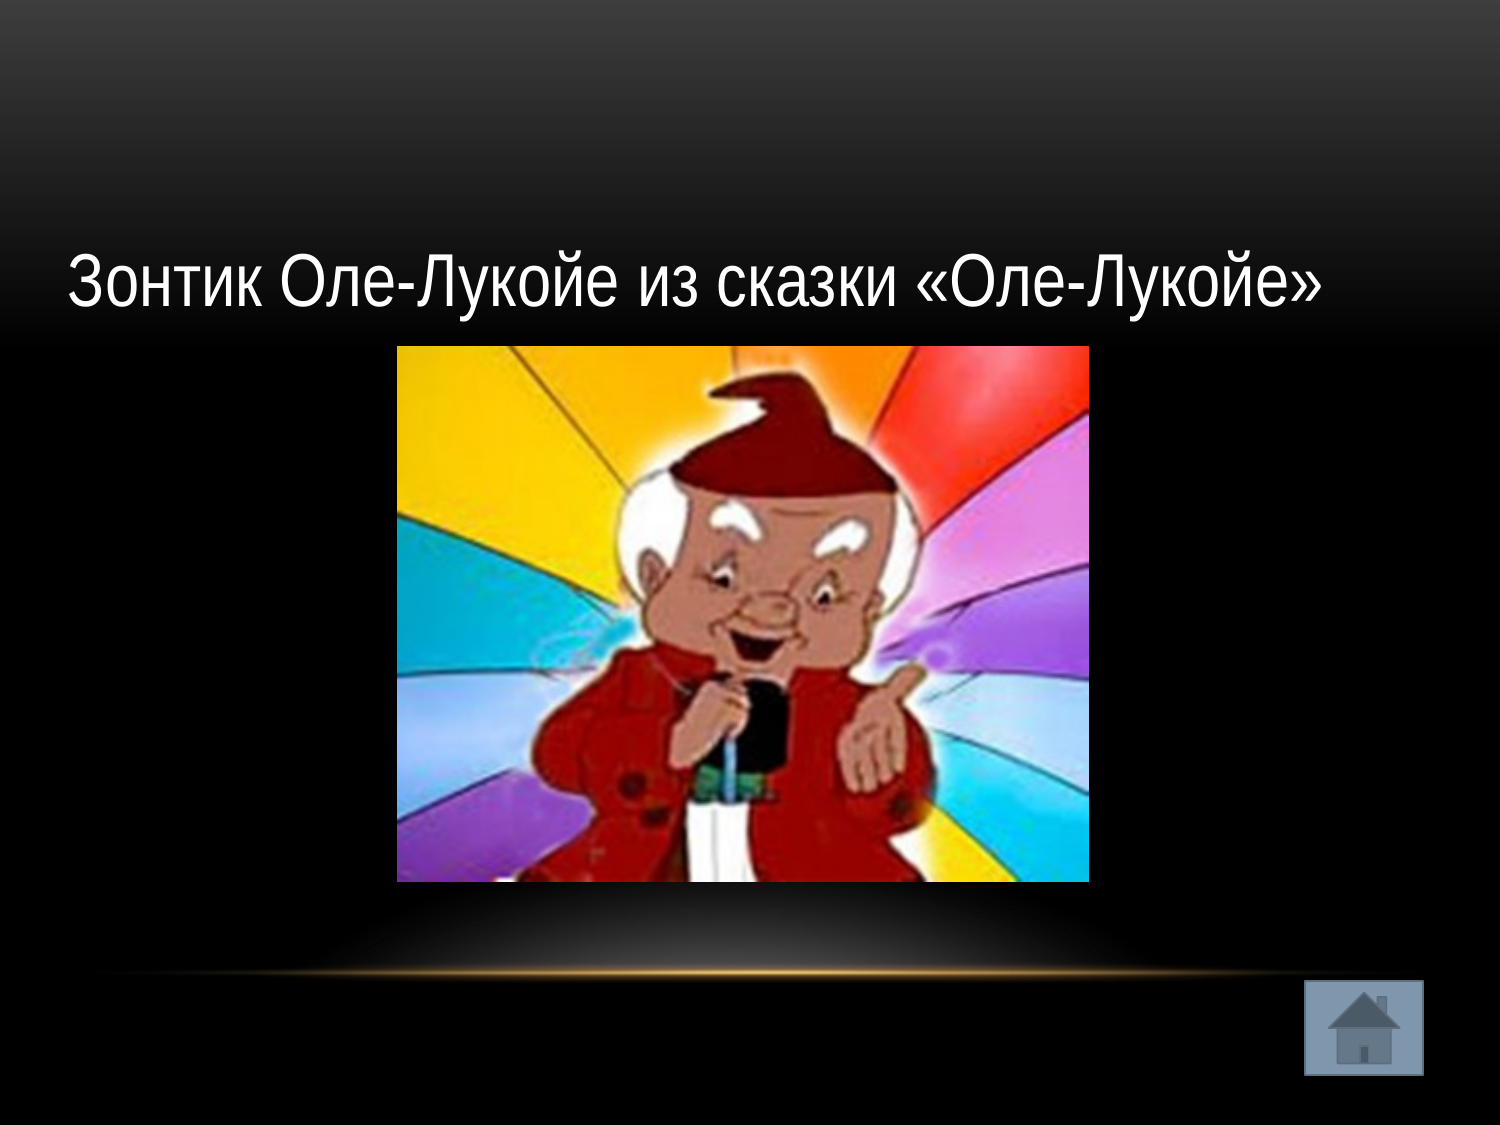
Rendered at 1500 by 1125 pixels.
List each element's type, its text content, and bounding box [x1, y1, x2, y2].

text_box [1304, 980, 1424, 1076]
picture [0, 0, 1500, 1125]
text_box Зонтик Оле-Лукойе из сказки «Оле-Лукойе» [53, 223, 1471, 329]
